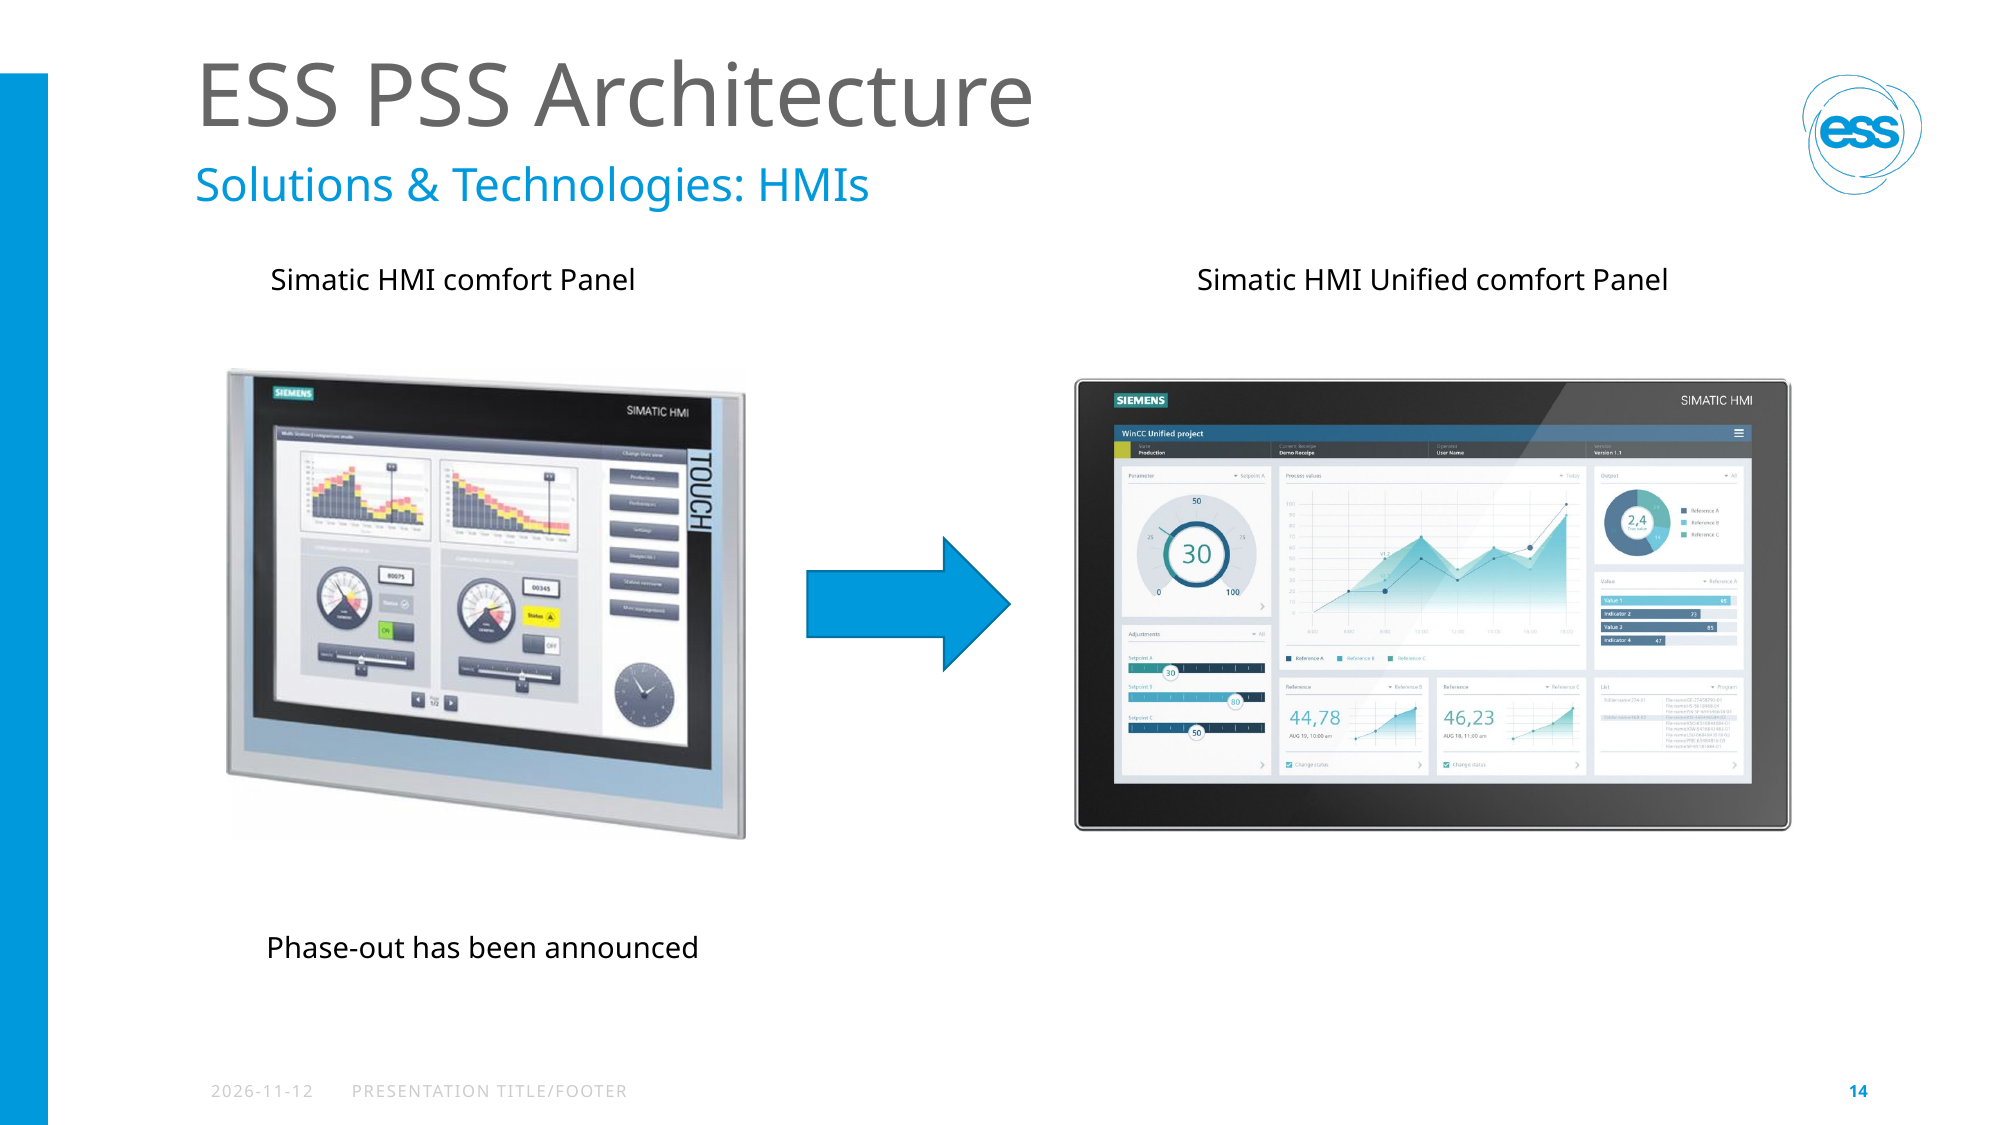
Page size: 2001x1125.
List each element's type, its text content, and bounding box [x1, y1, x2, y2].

list Solutions & Technologies: HMIs [181, 152, 1717, 236]
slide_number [196, 1062, 333, 1123]
text_box Phase-out has been announced [251, 921, 715, 972]
picture [226, 368, 746, 841]
text_box Simatic HMI Unified comfort Panel [1182, 254, 1684, 304]
title ESS PSS Architecture [181, 43, 1717, 152]
picture [1071, 374, 1794, 834]
footer PRESENTATION TITLE/FOOTER [336, 1062, 1046, 1123]
text_box Simatic HMI comfort Panel [255, 254, 651, 304]
text_box [806, 535, 1012, 673]
slide_number 14 [1432, 1062, 1883, 1123]
